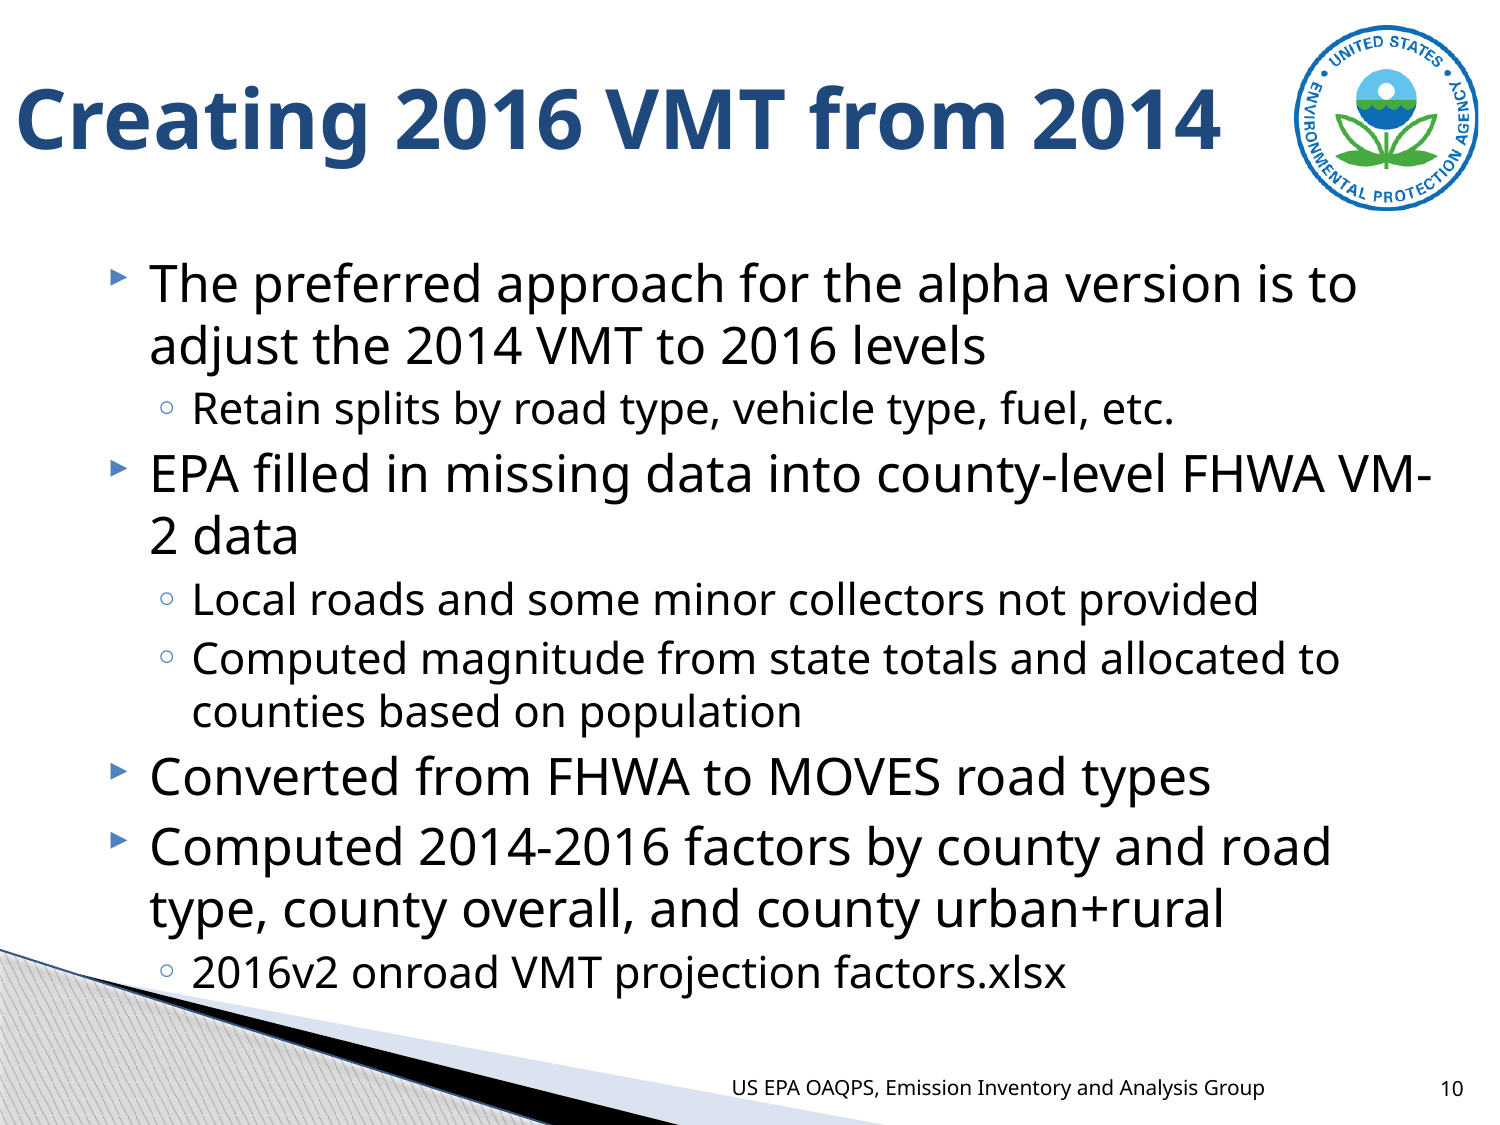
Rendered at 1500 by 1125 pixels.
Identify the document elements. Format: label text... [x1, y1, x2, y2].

title Creating 2016 VMT from 2014 [0, 22, 1350, 211]
picture [1350, 25, 1479, 211]
footer US EPA OAQPS, Emission Inventory and Analysis Group [675, 1050, 1280, 1111]
list The preferred approach for the alpha version is to adjust the 2014 VMT to 2016 levels Retain splits by road type, vehicle type, fuel, etc. EPA filled in missing data into county-level FHWA VM-2 data Local roads and some minor collectors not provided Computed magnitude from state totals and allocated to counties based on population Converted from FHWA to MOVES road types Computed 2014-2016 factors by county and road type, county overall, and county urban+rural 2016v2 onroad VMT projection factors.xlsx [75, 243, 1450, 1013]
slide_number 10 [1418, 1051, 1479, 1112]
